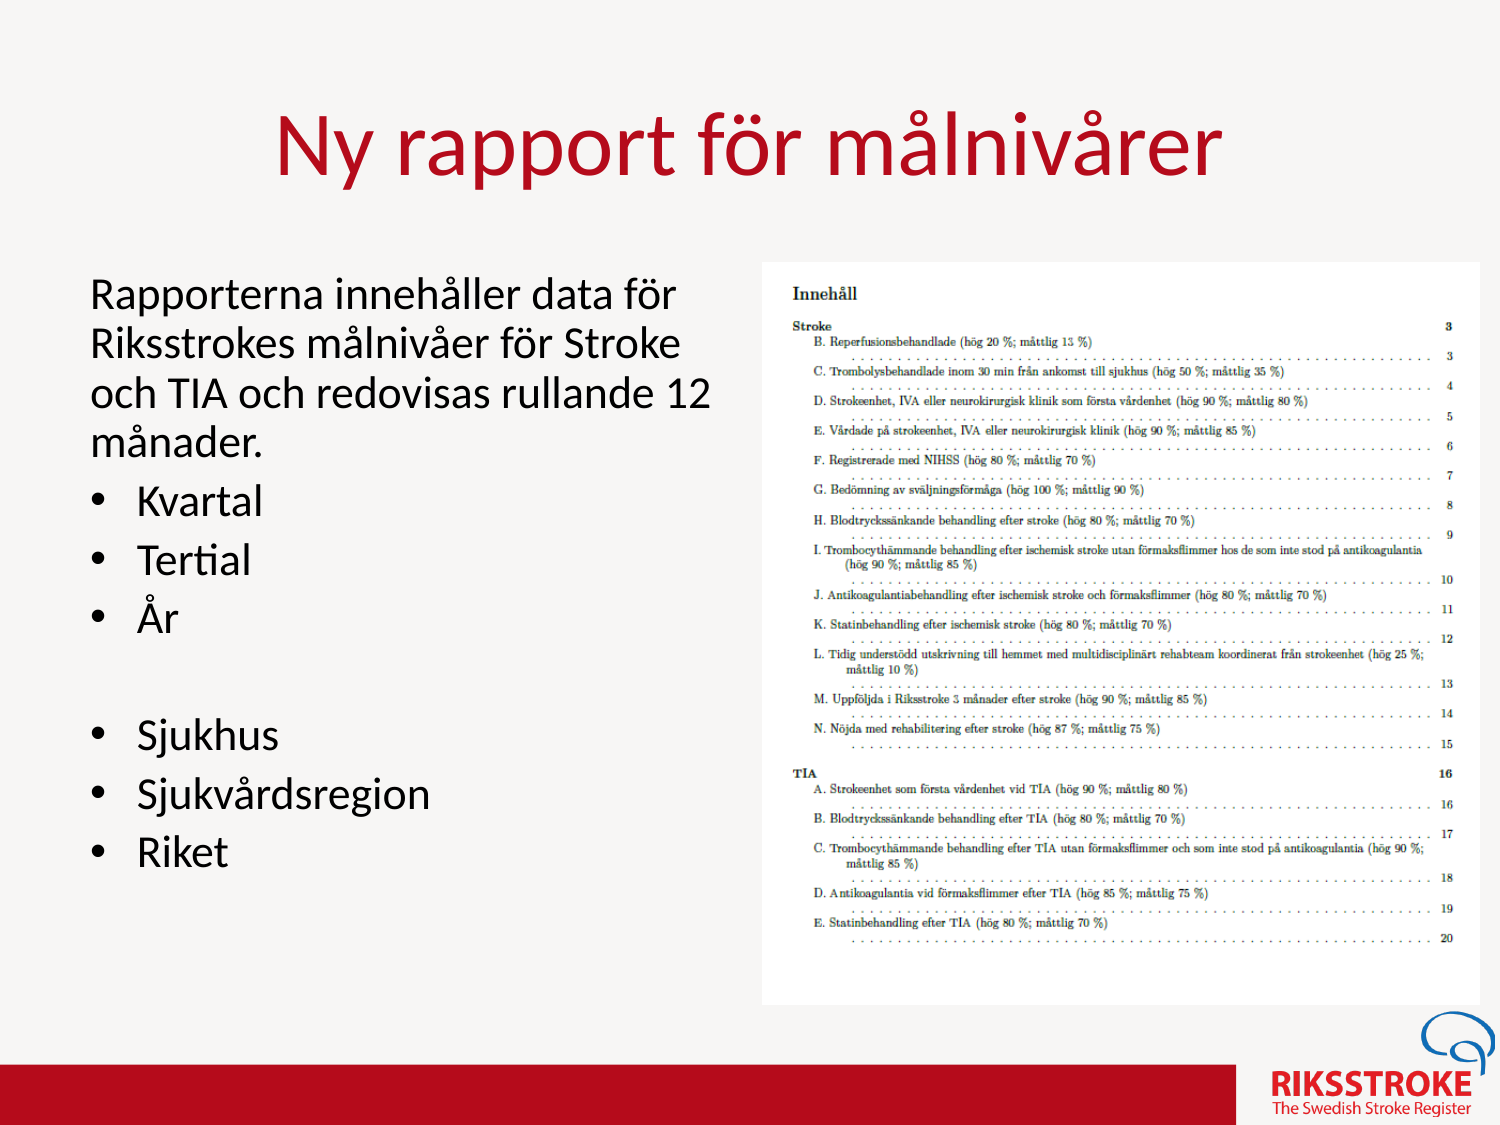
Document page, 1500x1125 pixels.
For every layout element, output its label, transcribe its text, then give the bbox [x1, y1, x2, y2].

title Ny rapport för målnivårer [75, 45, 1425, 233]
list Rapporterna innehåller data för Riksstrokes målnivåer för Stroke och TIA och redovisas rullande 12 månader. Kvartal Tertial År Sjukhus Sjukvårdsregion Riket [75, 262, 738, 1005]
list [762, 262, 1481, 1006]
